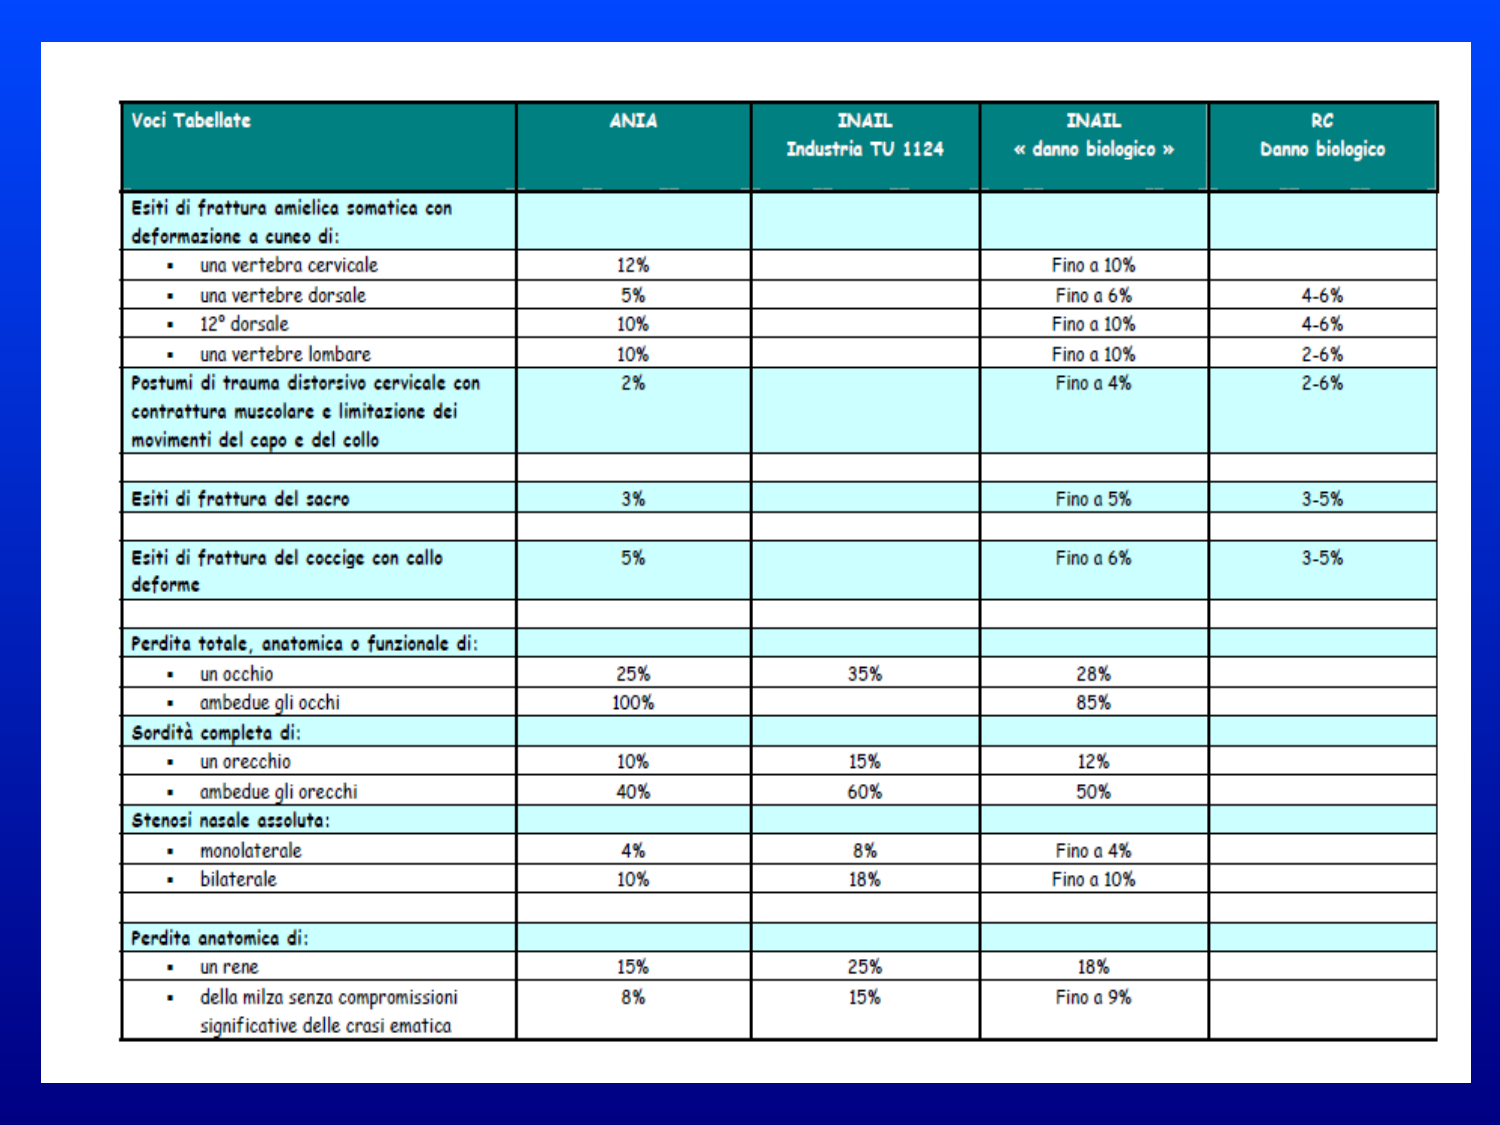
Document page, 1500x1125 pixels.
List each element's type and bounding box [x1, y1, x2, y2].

list [41, 42, 1471, 1083]
